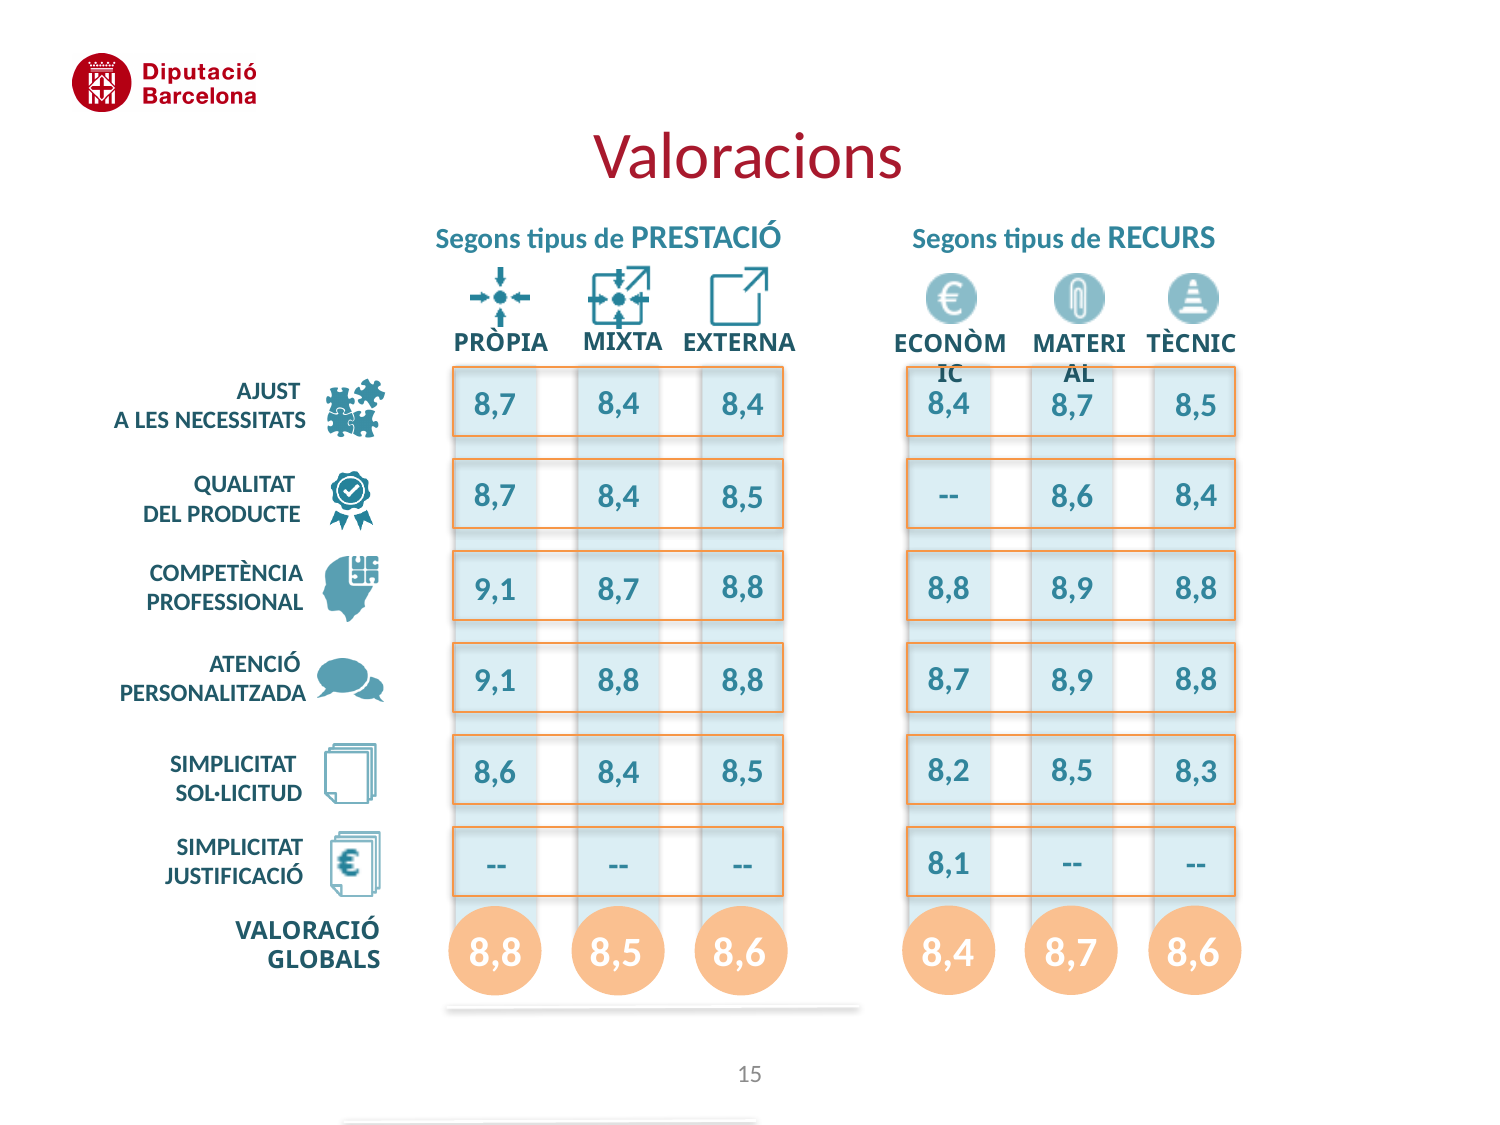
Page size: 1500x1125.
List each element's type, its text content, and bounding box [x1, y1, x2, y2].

text_box Segons tipus de recurs [897, 218, 1231, 263]
picture [317, 466, 385, 534]
text_box Valoracions [44, 104, 1454, 199]
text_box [432, 263, 814, 996]
picture [323, 742, 378, 804]
picture [72, 53, 256, 104]
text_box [878, 273, 1267, 996]
text_box Segons tipus de prestació [420, 218, 797, 263]
text_box atenció personalitzada [53, 640, 322, 714]
text_box qualitat del producte [48, 461, 312, 535]
text_box competència professional [50, 549, 319, 623]
picture [309, 368, 402, 462]
text_box valoració globals [127, 907, 396, 981]
picture [317, 658, 385, 702]
text_box ajust a les necessitats [53, 368, 308, 442]
footer 15 [512, 1042, 988, 1103]
text_box 58,4 [696, 205, 824, 246]
picture [317, 556, 383, 623]
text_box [330, 831, 381, 897]
text_box simplicitat justificació [50, 823, 319, 897]
text_box simplicitat sol·licitud [49, 740, 318, 814]
